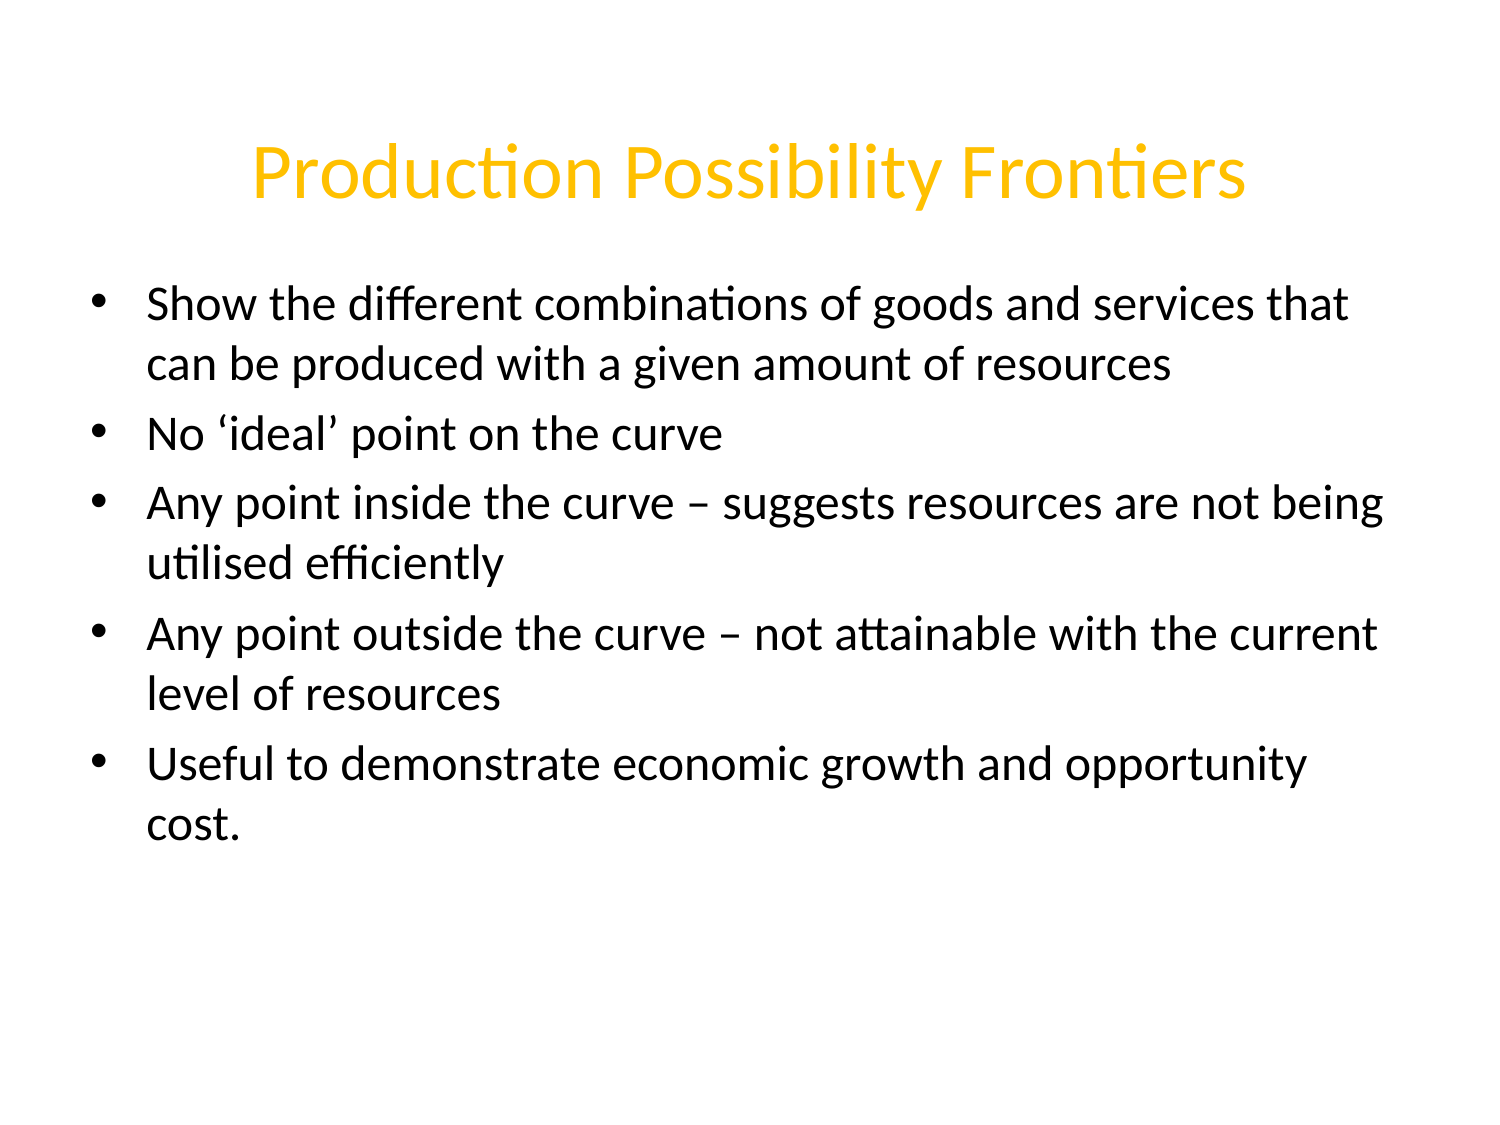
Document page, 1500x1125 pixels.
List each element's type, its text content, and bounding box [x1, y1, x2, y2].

title Production Possibility Frontiers [112, 46, 1388, 262]
list Show the different combinations of goods and services that can be produced with a given amount of resources No ‘ideal’ point on the curve Any point inside the curve – suggests resources are not being utilised efficiently Any point outside the curve – not attainable with the current level of resources Useful to demonstrate economic growth and opportunity cost. [75, 262, 1425, 1005]
